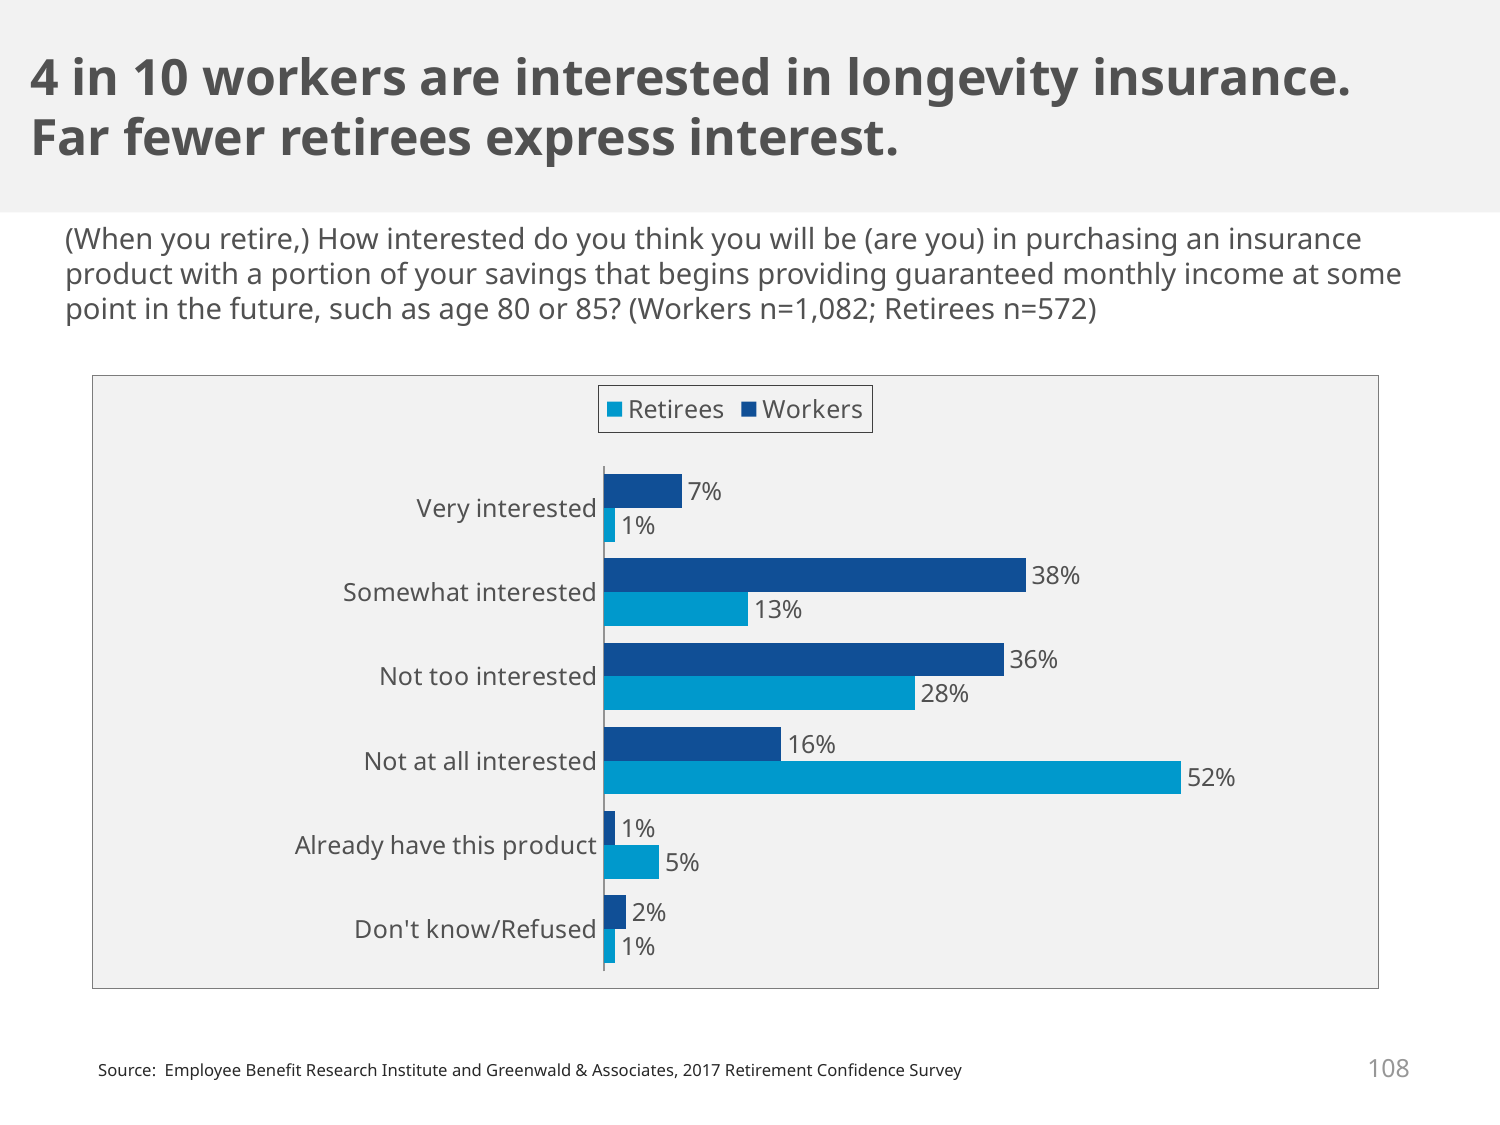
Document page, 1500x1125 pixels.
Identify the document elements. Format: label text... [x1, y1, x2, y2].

title 4 in 10 workers are interested in longevity insurance. Far fewer retirees express interest. [15, 29, 1440, 180]
chart [92, 374, 1379, 989]
slide_number 108 [1074, 1040, 1425, 1100]
text_box Source: Employee Benefit Research Institute and Greenwald & Associates, 2017 Retirement Confidence Survey [83, 1052, 979, 1087]
list (When you retire,) How interested do you think you will be (are you) in purchasing an insurance product with a portion of your savings that begins providing guaranteed monthly income at some point in the future, such as age 80 or 85? (Workers n=1,082; Retirees n=572) [50, 212, 1450, 391]
